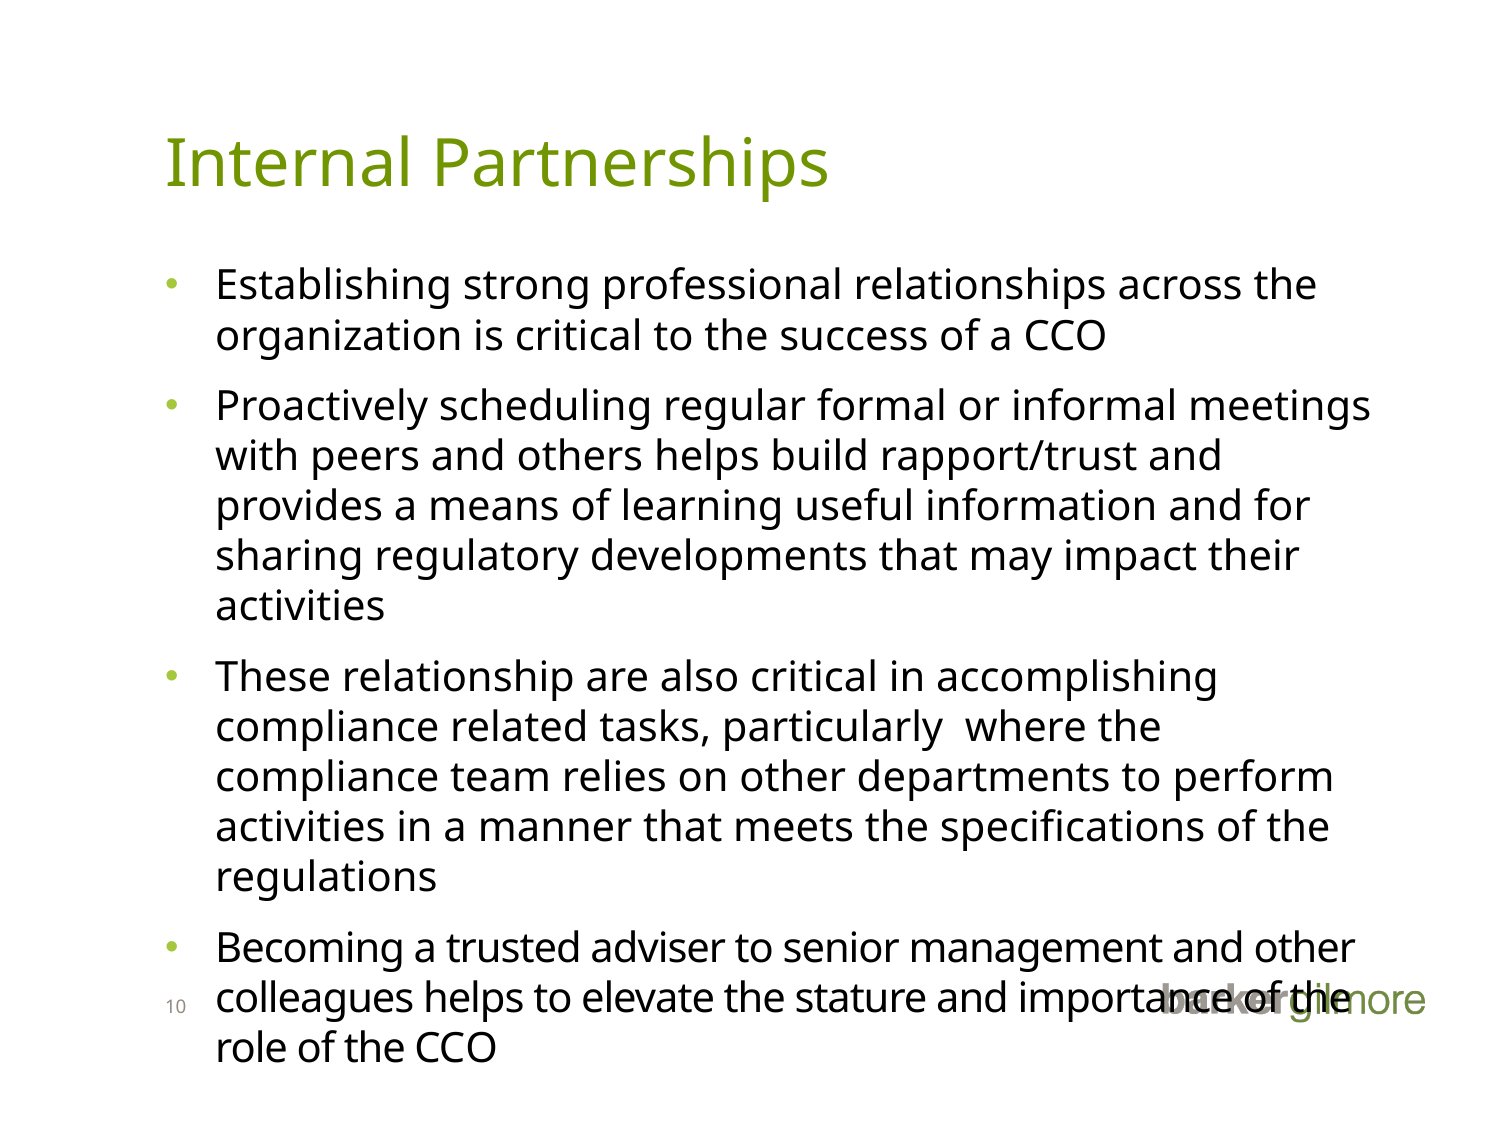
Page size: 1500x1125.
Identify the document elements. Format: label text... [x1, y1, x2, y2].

slide_number 10 [150, 977, 225, 1038]
title Internal Partnerships [150, 112, 1406, 250]
picture [1162, 982, 1426, 1024]
list Establishing strong professional relationships across the organization is critical to the success of a CCO Proactively scheduling regular formal or informal meetings with peers and others helps build rapport/trust and provides a means of learning useful information and for sharing regulatory developments that may impact their activities These relationship are also critical in accomplishing compliance related tasks, particularly where the compliance team relies on other departments to perform activities in a manner that meets the specifications of the regulations Becoming a trusted adviser to senior management and other colleagues helps to elevate the stature and importance of the role of the CCO [150, 250, 1406, 953]
